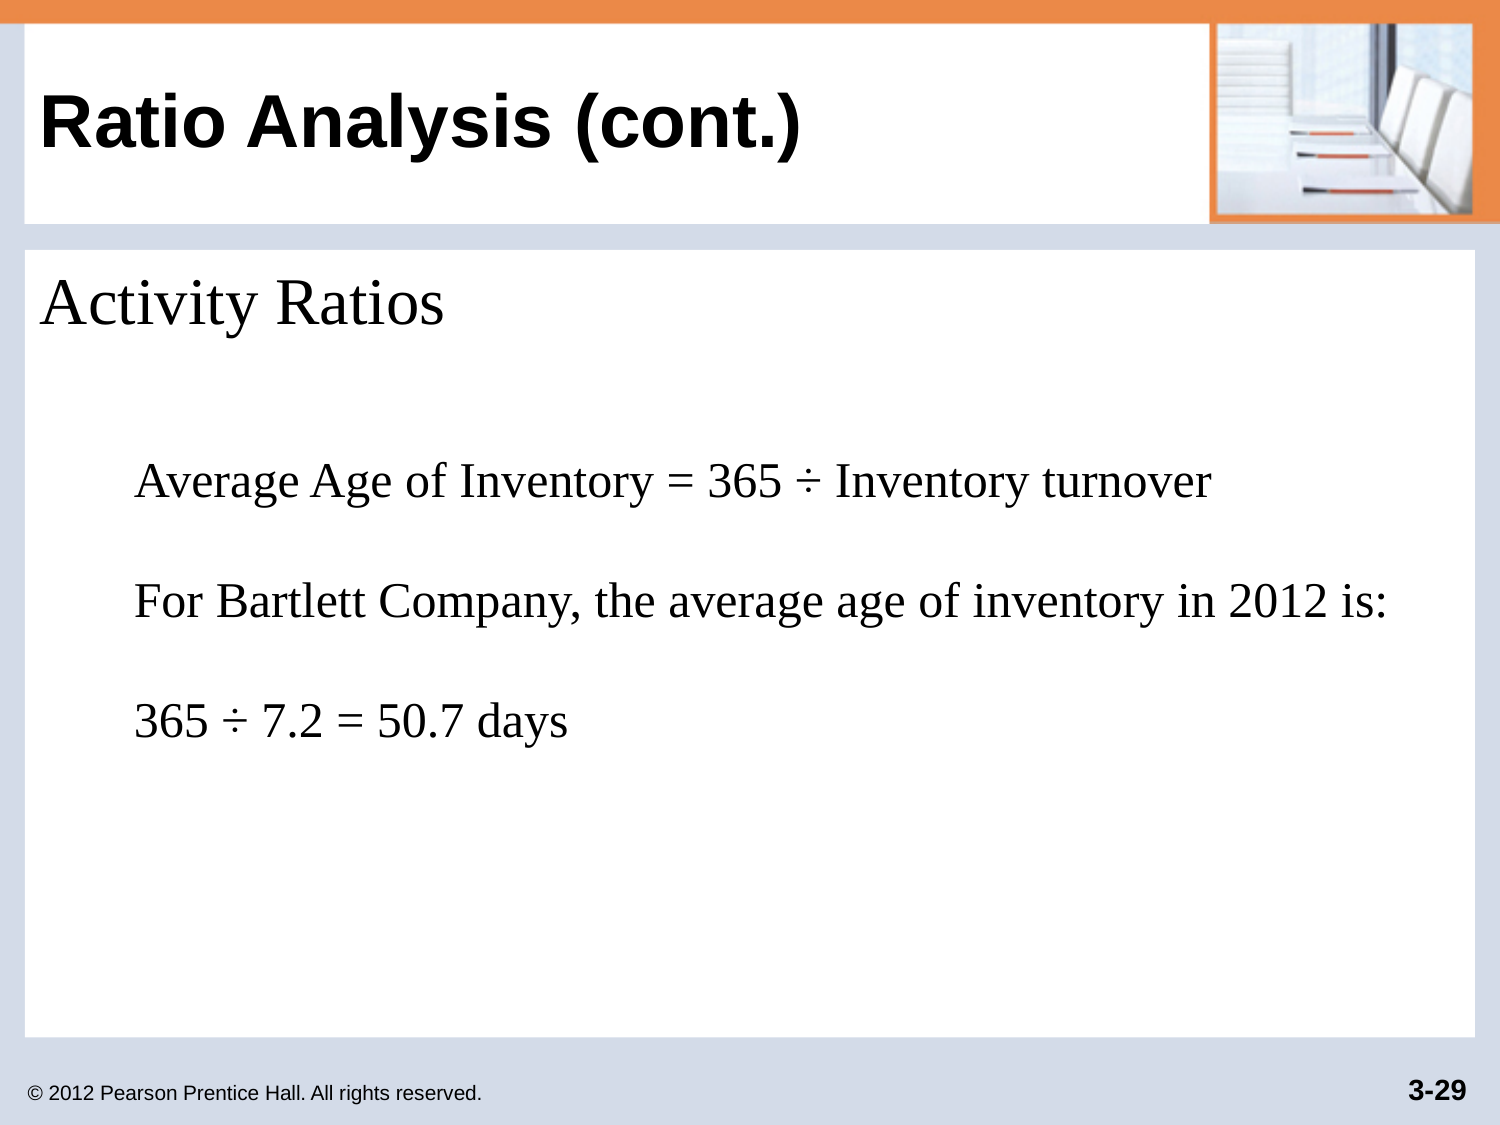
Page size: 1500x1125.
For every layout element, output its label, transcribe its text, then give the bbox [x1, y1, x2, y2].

title Ratio Analysis (cont.) [24, 64, 1201, 171]
picture [0, 0, 1500, 224]
footer © 2012 Pearson Prentice Hall. All rights reserved. [12, 1037, 938, 1113]
slide_number 3-29 [1331, 1038, 1482, 1114]
list Activity Ratios Average Age of Inventory = 365 ÷ Inventory turnover For Bartlett Company, the average age of inventory in 2012 is: 365 ÷ 7.2 = 50.7 days [24, 249, 1476, 1013]
